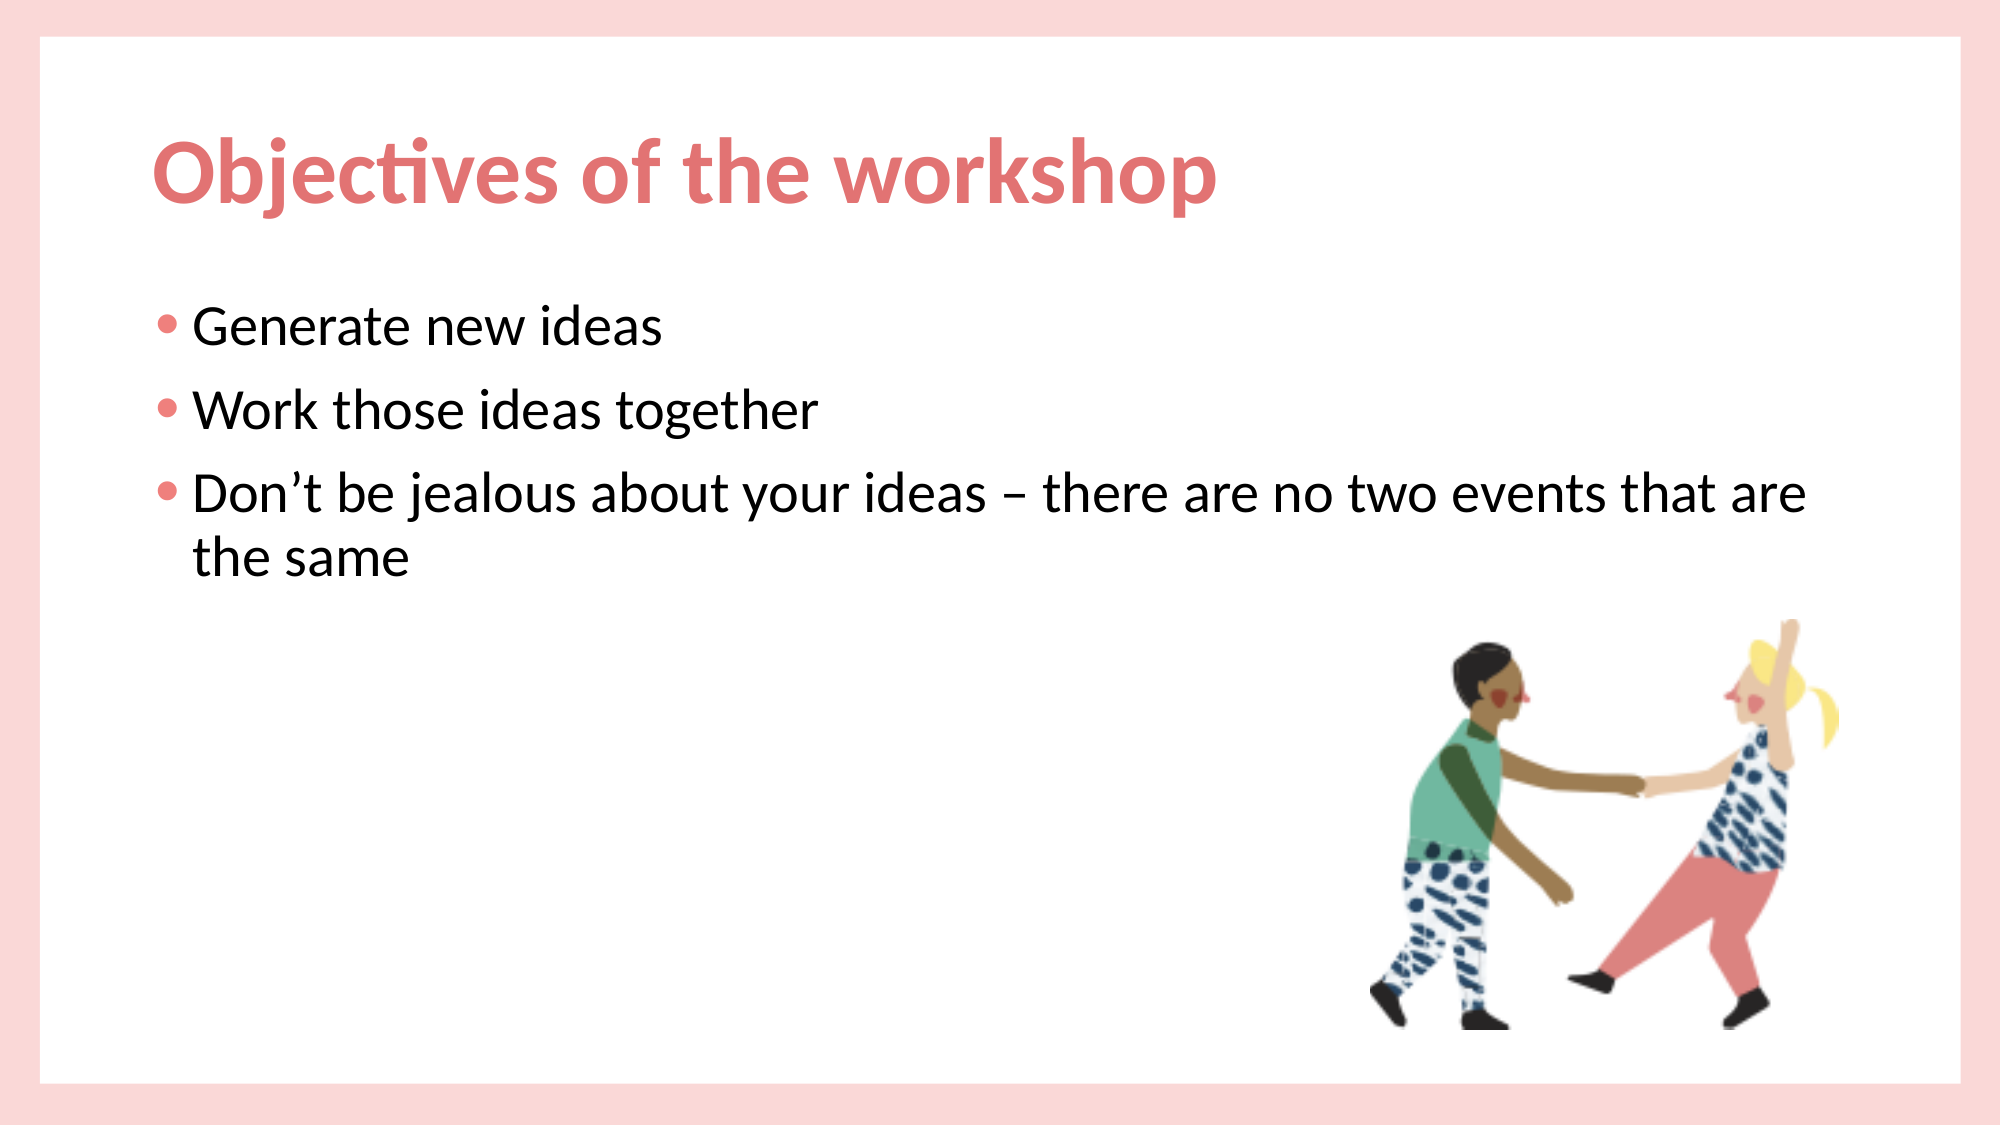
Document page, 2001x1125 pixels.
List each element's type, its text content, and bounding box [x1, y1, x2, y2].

title Objectives of the workshop [137, 94, 1863, 253]
picture [1370, 619, 1839, 1031]
list Generate new ideas Work those ideas together Don’t be jealous about your ideas – there are no two events that are the same [139, 287, 1871, 1076]
